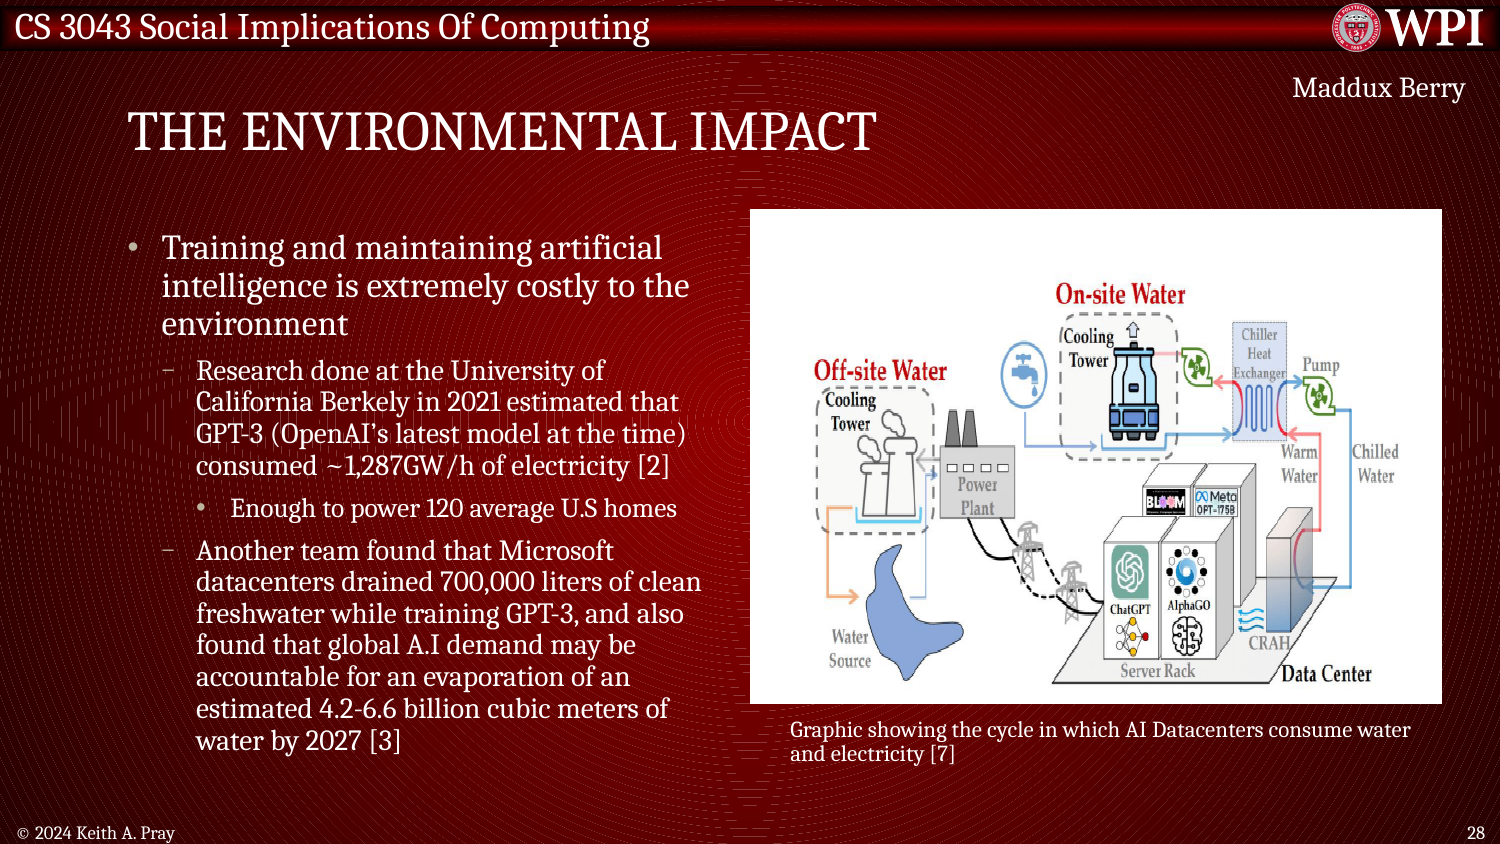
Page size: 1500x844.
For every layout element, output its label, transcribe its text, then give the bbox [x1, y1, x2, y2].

text_box Graphic showing the cycle in which AI Datacenters consume water and electricity [7] [775, 720, 1432, 775]
slide_number 28 [1397, 819, 1500, 844]
title The Environmental Impact [112, 59, 1388, 210]
footer © 2024 Keith A. Pray [0, 819, 913, 844]
picture [749, 208, 1443, 705]
picture [1332, 3, 1483, 52]
list Training and maintaining artificial intelligence is extremely costly to the environment Research done at the University of California Berkely in 2021 estimated that GPT-3 (OpenAI’s latest model at the time) consumed ~1,287GW/h of electricity [2] Enough to power 120 average U.S homes Another team found that Microsoft datacenters drained 700,000 liters of clean freshwater while training GPT-3, and also found that global A.I demand may be accountable for an evaporation of an estimated 4.2-6.6 billion cubic meters of water by 2027 [3] [112, 221, 725, 772]
text_box Maddux Berry [1123, 61, 1481, 111]
